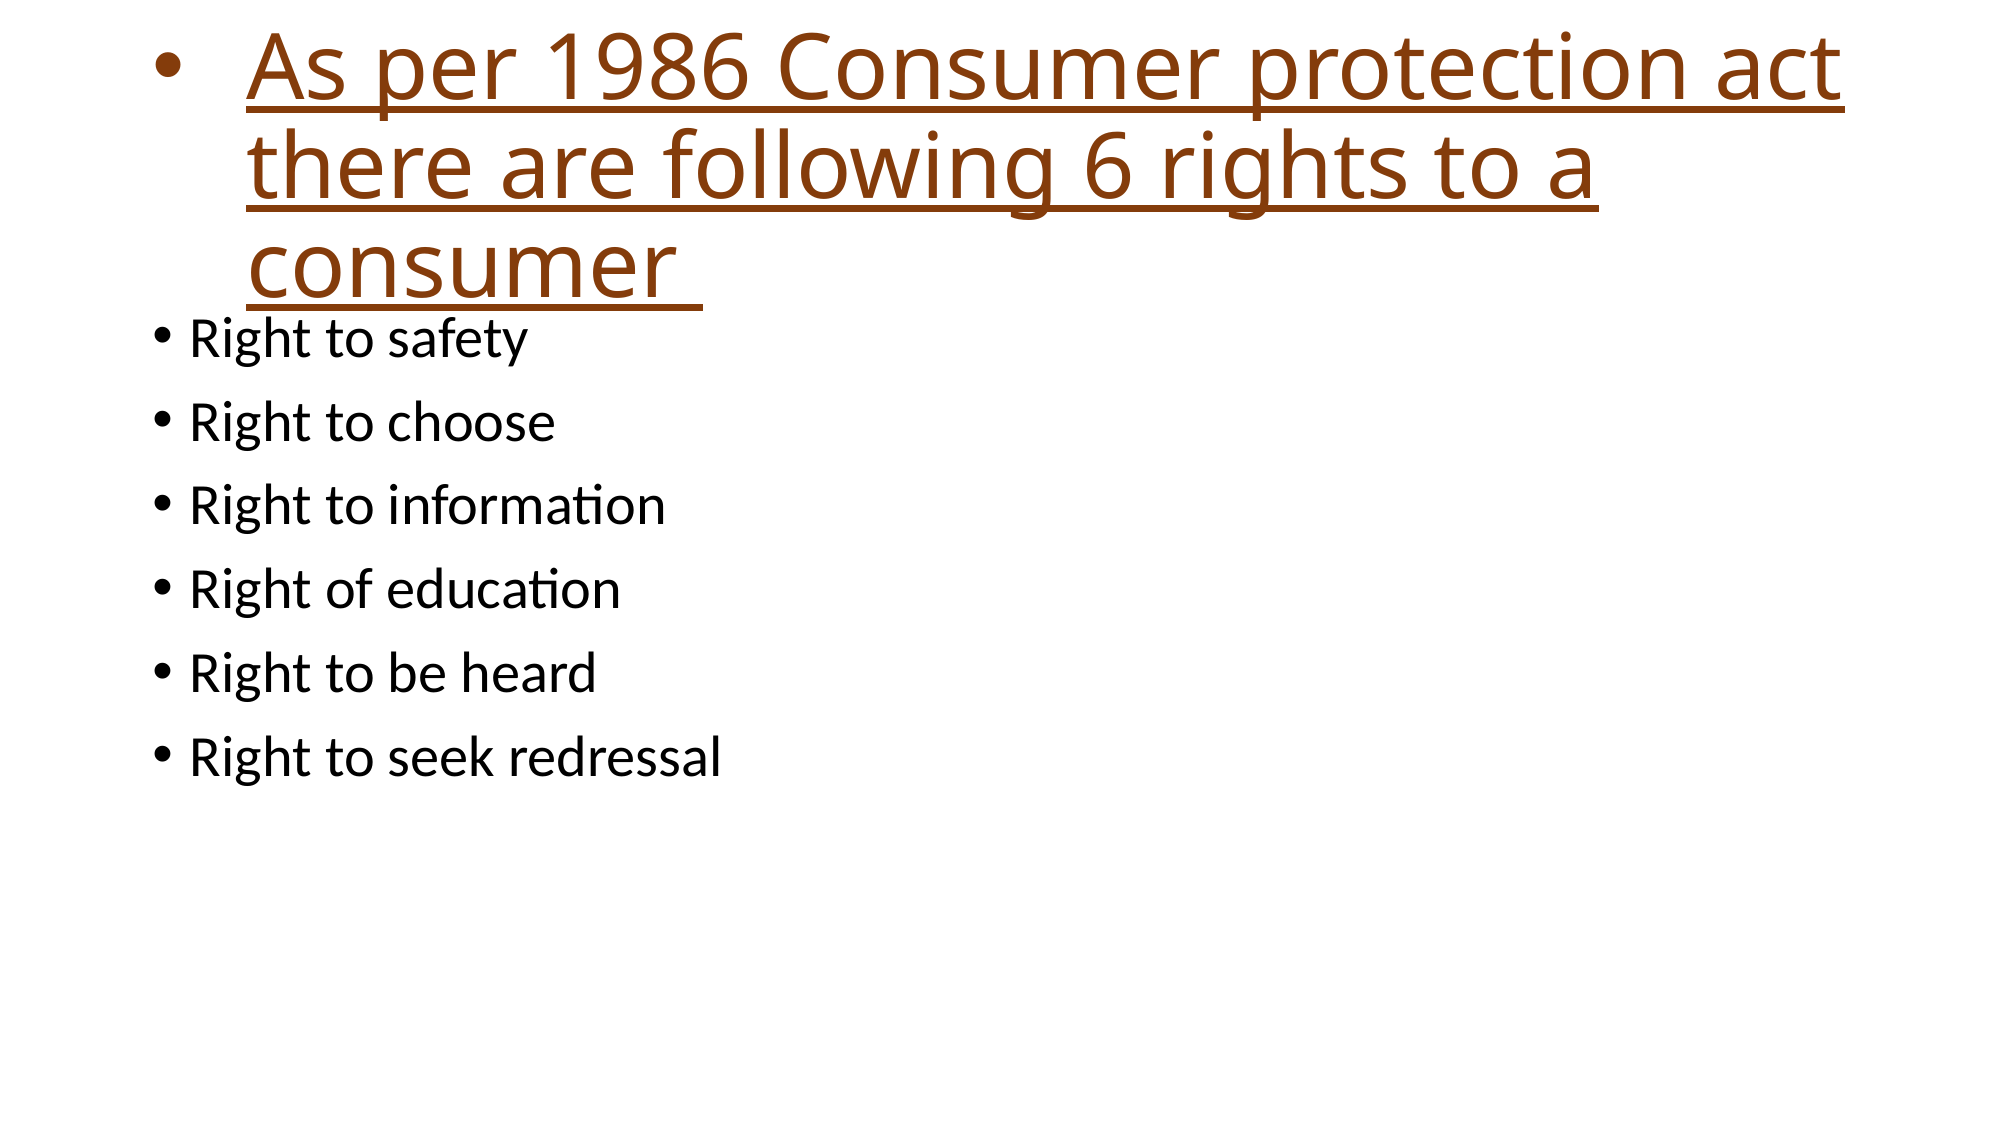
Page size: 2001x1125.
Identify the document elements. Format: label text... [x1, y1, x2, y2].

title As per 1986 Consumer protection act there are following 6 rights to a consumer [137, 59, 1863, 278]
list Right to safety Right to choose Right to information Right of education Right to be heard Right to seek redressal [137, 299, 1863, 1014]
